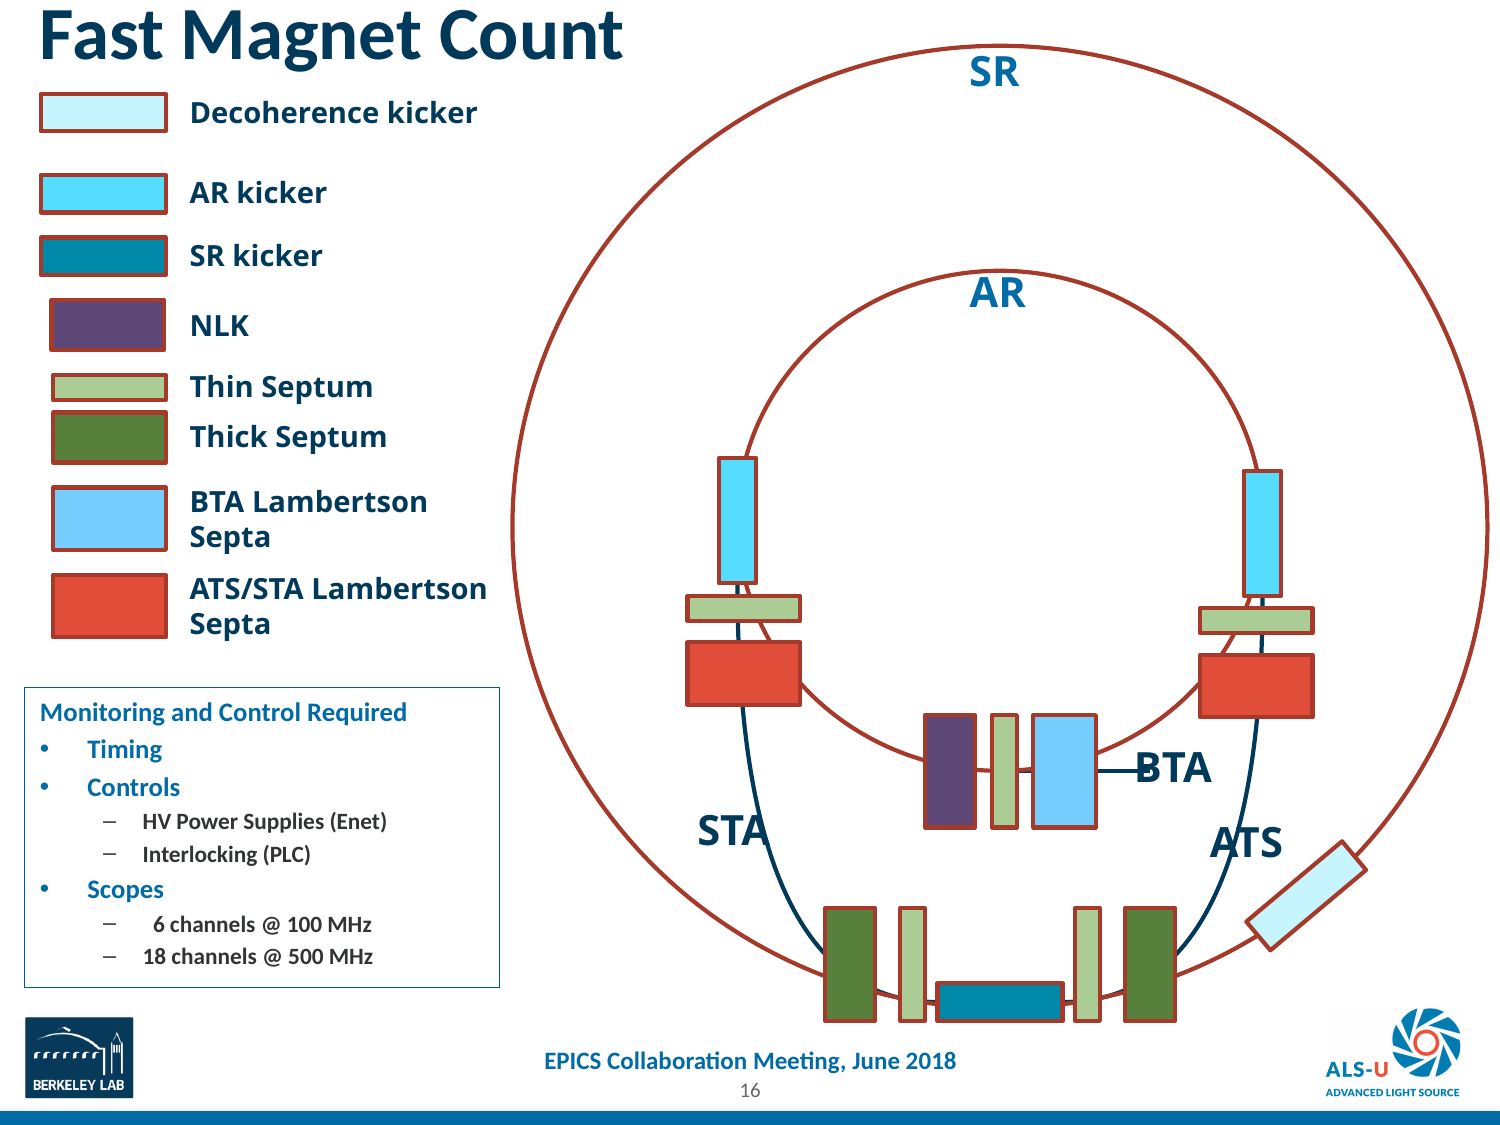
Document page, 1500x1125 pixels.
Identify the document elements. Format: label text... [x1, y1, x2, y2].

text_box [1242, 469, 1283, 598]
picture [1325, 1007, 1463, 1098]
text_box [1051, 780, 1057, 830]
text_box [51, 373, 168, 402]
text_box AR [954, 258, 1041, 324]
text_box [935, 981, 1065, 1023]
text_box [1062, 595, 1263, 1003]
list Monitoring and Control Required Timing Controls HV Power Supplies (Enet) Interlocking (PLC) Scopes 6 channels @ 100 MHz 18 channels @ 500 MHz [24, 687, 500, 988]
text_box [1266, 653, 1315, 719]
text_box [1073, 1011, 1102, 1023]
text_box ATS [1266, 808, 1298, 874]
text_box [49, 298, 166, 352]
text_box [1051, 713, 1057, 770]
picture [24, 1016, 134, 1099]
text_box [51, 573, 168, 639]
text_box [627, 692, 1048, 893]
text_box [685, 594, 802, 623]
text_box [898, 906, 927, 1023]
text_box [691, 830, 1057, 1007]
title Fast Magnet Count [24, 0, 1375, 163]
text_box [823, 906, 877, 1023]
text_box [51, 485, 168, 552]
text_box [1266, 606, 1315, 635]
slide_number 16 [575, 1059, 925, 1120]
text_box Decoherence kicker AR kicker SR kicker NLK Thin Septum Thick Septum BTA Lambertson Septa ATS/STA Lambertson Septa [174, 87, 535, 648]
text_box [1266, 839, 1369, 953]
text_box [39, 92, 168, 133]
text_box [1123, 1011, 1177, 1023]
text_box [51, 410, 168, 465]
text_box [39, 173, 168, 215]
text_box [525, 44, 1490, 901]
text_box SR [954, 37, 1035, 103]
text_box [717, 456, 758, 585]
text_box [39, 235, 168, 277]
text_box [685, 640, 802, 691]
